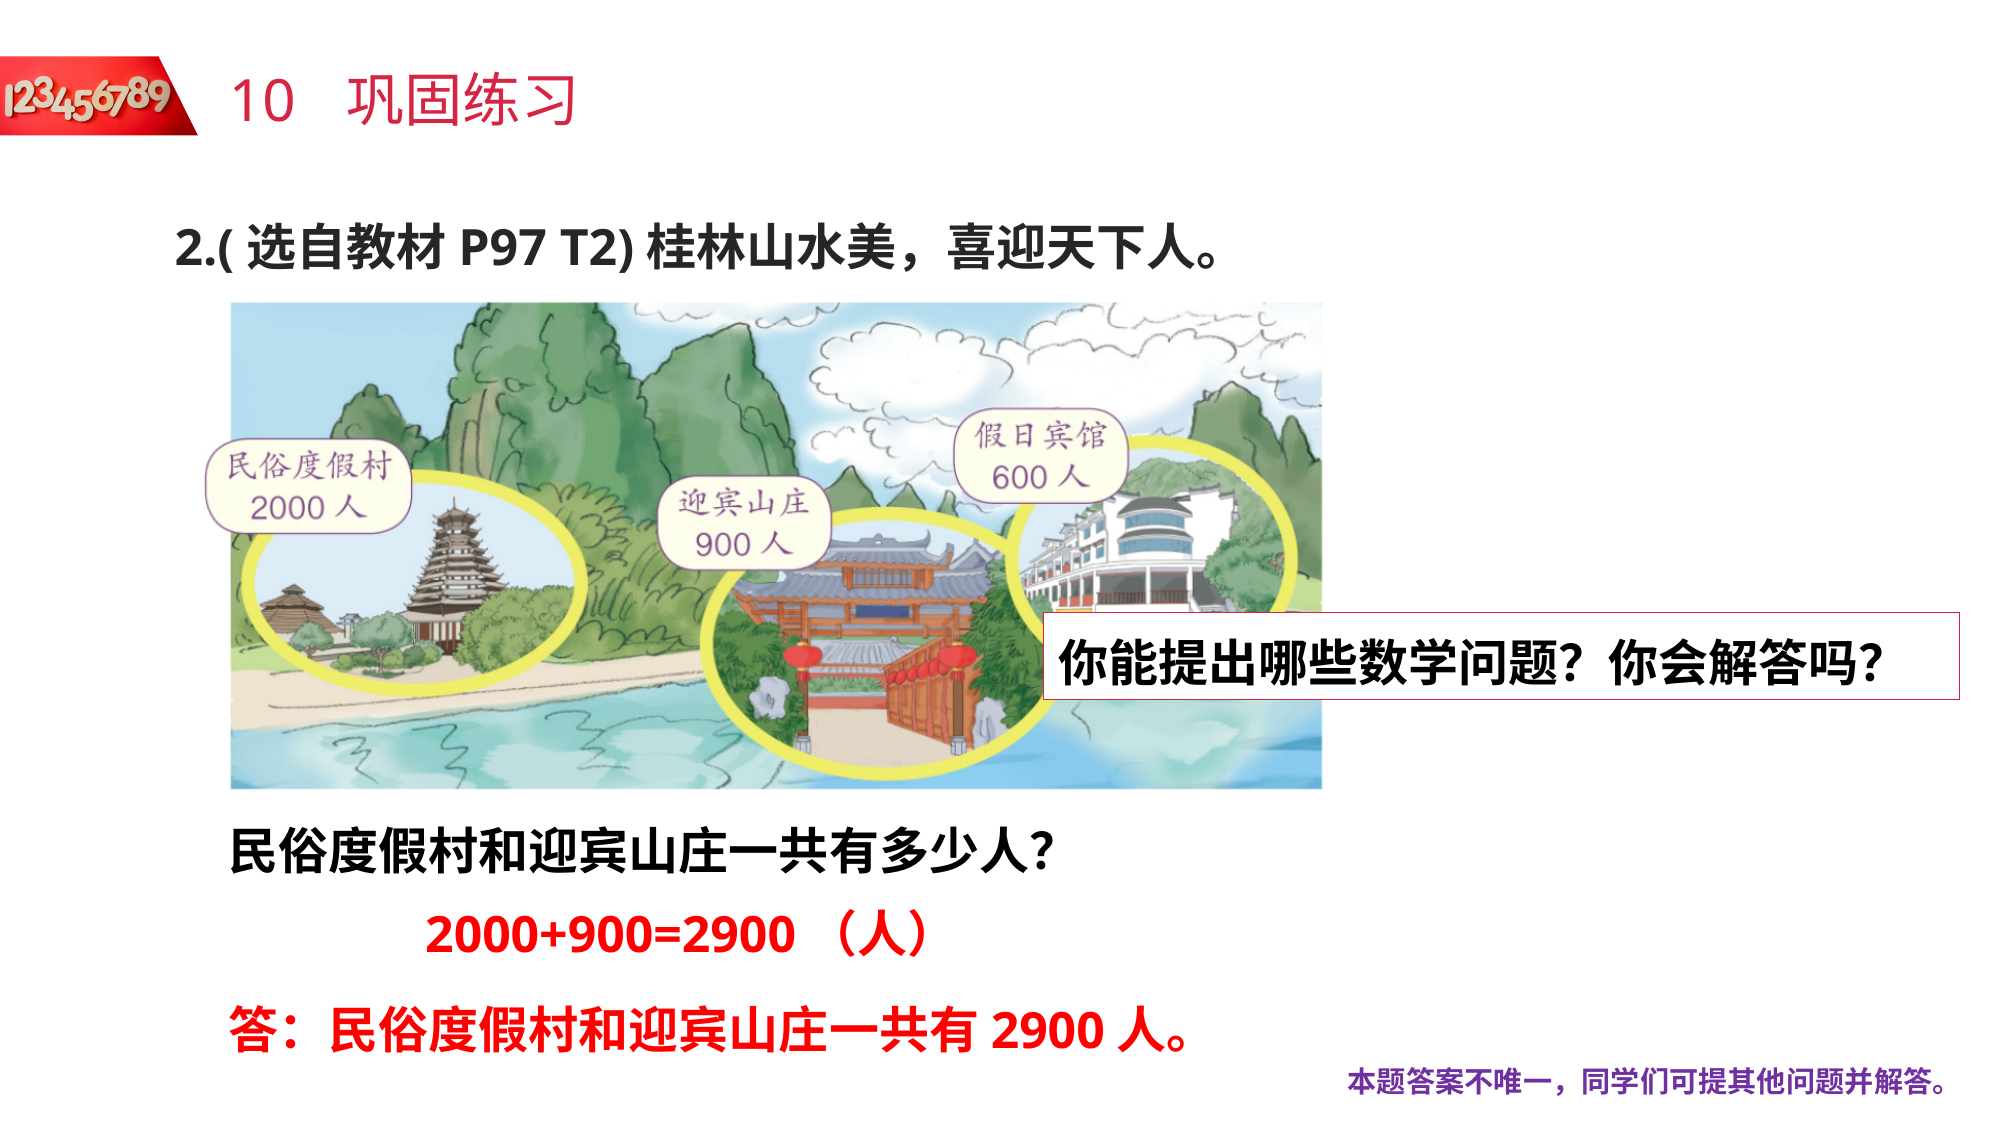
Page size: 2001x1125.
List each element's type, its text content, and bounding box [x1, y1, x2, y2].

picture [201, 298, 1324, 791]
text_box 你能提出哪些数学问题？你会解答吗？ [1324, 612, 1960, 700]
text_box 2.(选自教材P97 T2)桂林山水美，喜迎天下人。 [159, 189, 1300, 283]
text_box 本题答案不唯一，同学们可提其他问题并解答。 [1332, 1056, 1960, 1106]
text_box 答：民俗度假村和迎宾山庄一共有2900人。 [214, 990, 1776, 1066]
text_box 民俗度假村和迎宾山庄一共有多少人？ [214, 811, 1776, 887]
list 10 [214, 55, 316, 142]
text_box 2000+900=2900（人） [410, 895, 1230, 971]
list 巩固练习 [331, 55, 721, 142]
picture [0, 56, 198, 136]
